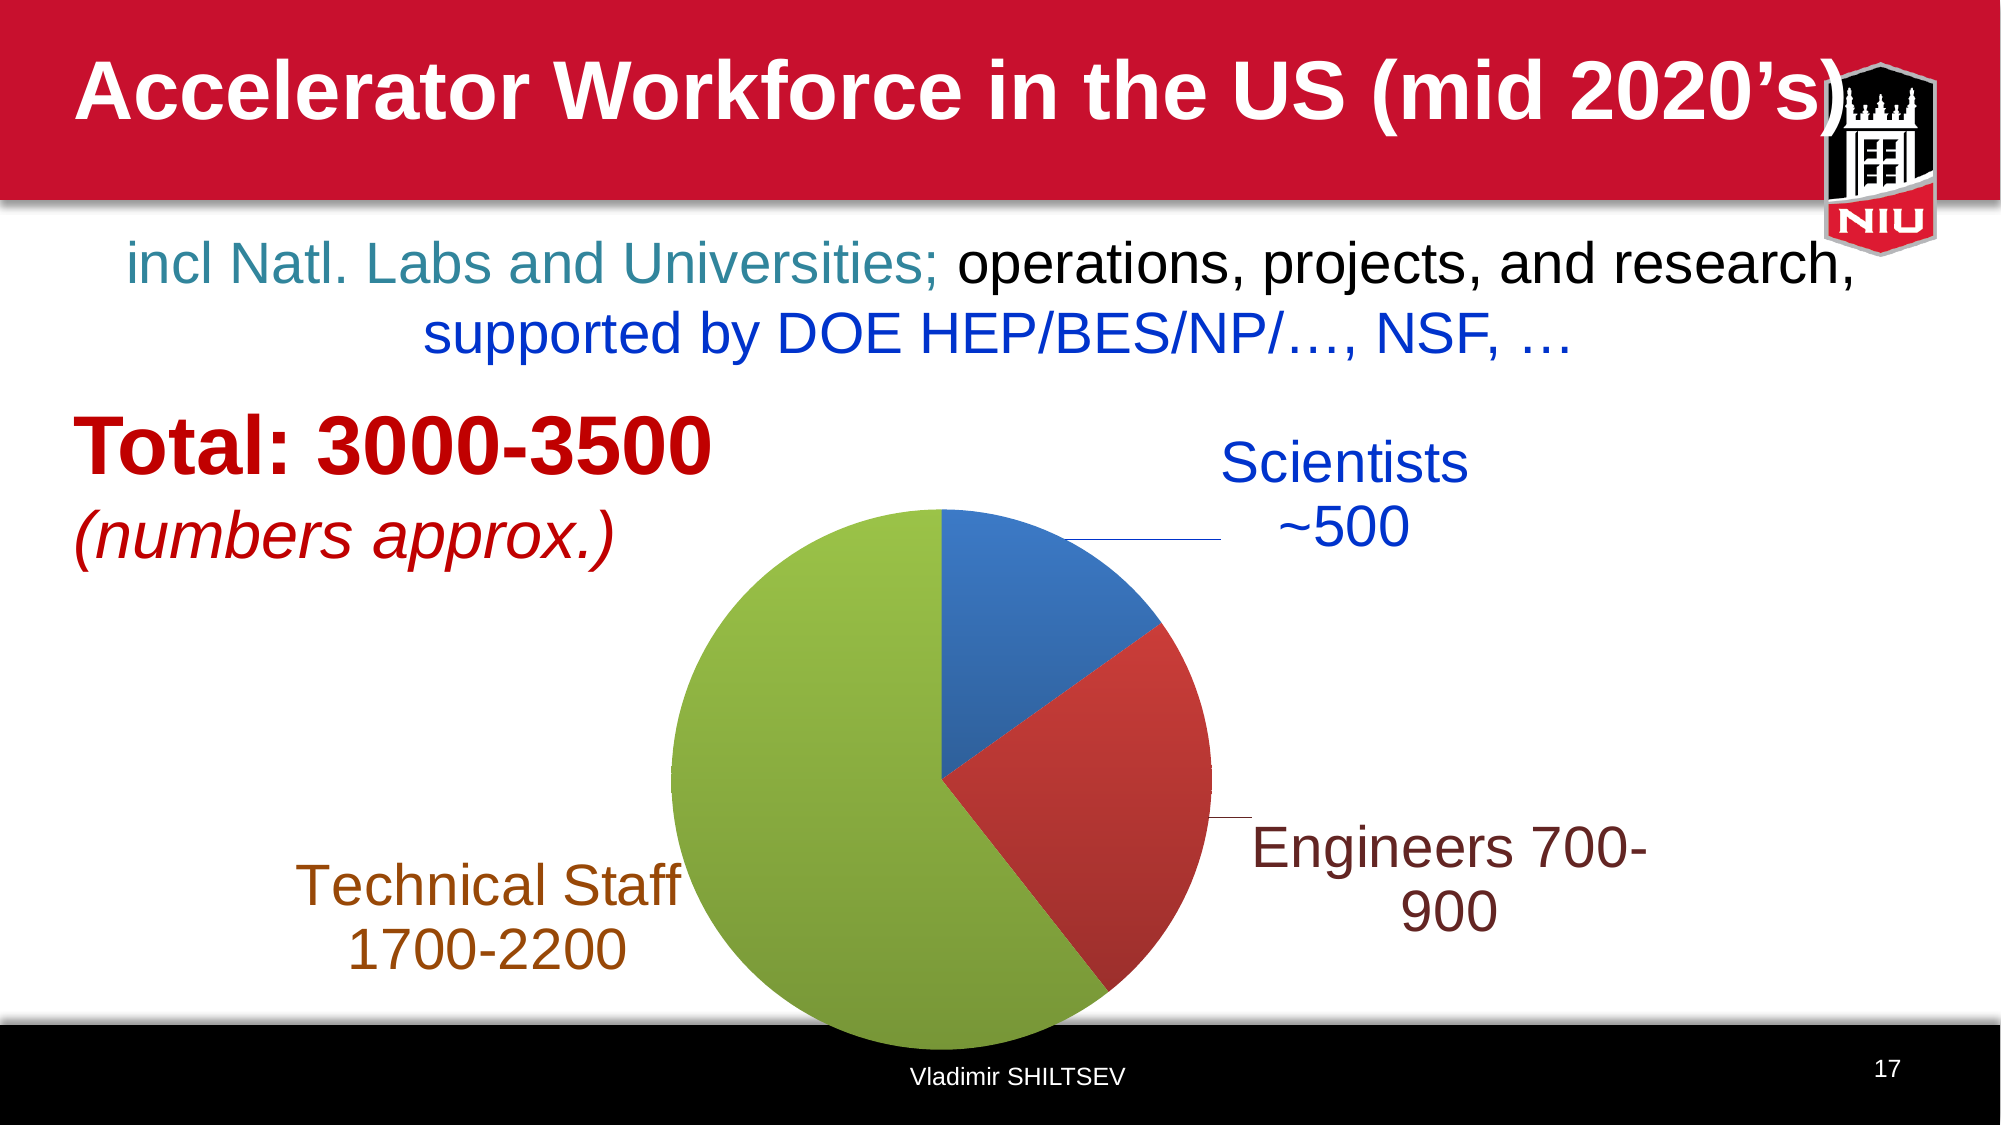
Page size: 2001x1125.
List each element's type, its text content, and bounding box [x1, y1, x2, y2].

title Accelerator Workforce in the US (mid 2020’s) [58, 22, 1963, 150]
chart [137, 376, 1863, 1091]
picture [1824, 150, 1937, 217]
text_box incl Natl. Labs and Universities; operations, projects, and research, supported by DOE HEP/BES/NP/…, NSF, … [18, 217, 1981, 373]
slide_number 17 [1866, 1037, 1917, 1098]
text_box Total: 3000-3500 (numbers approx.) [58, 384, 131, 579]
